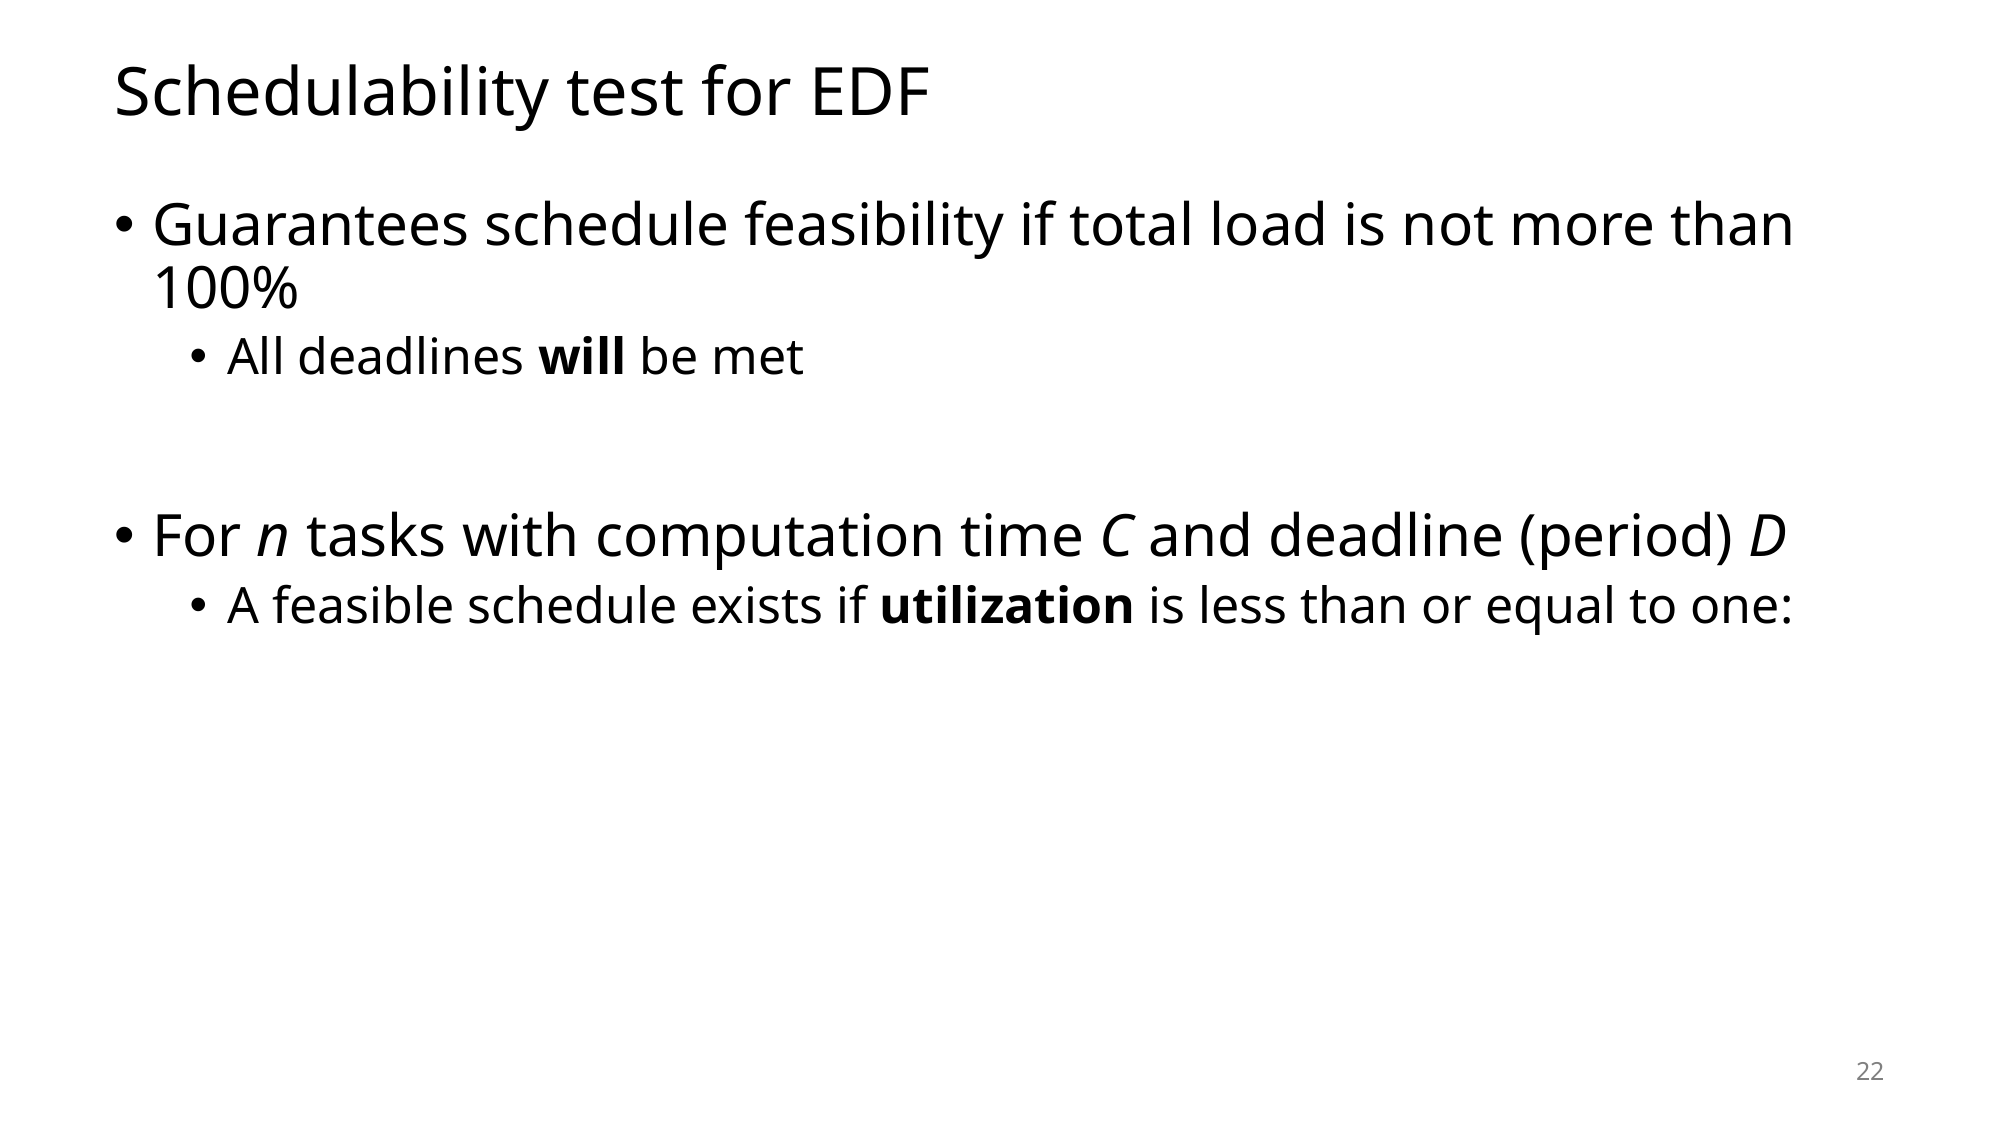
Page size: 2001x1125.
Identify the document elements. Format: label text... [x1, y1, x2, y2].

slide_number 22 [1749, 1042, 1900, 1103]
title Schedulability test for EDF [99, 37, 1900, 150]
